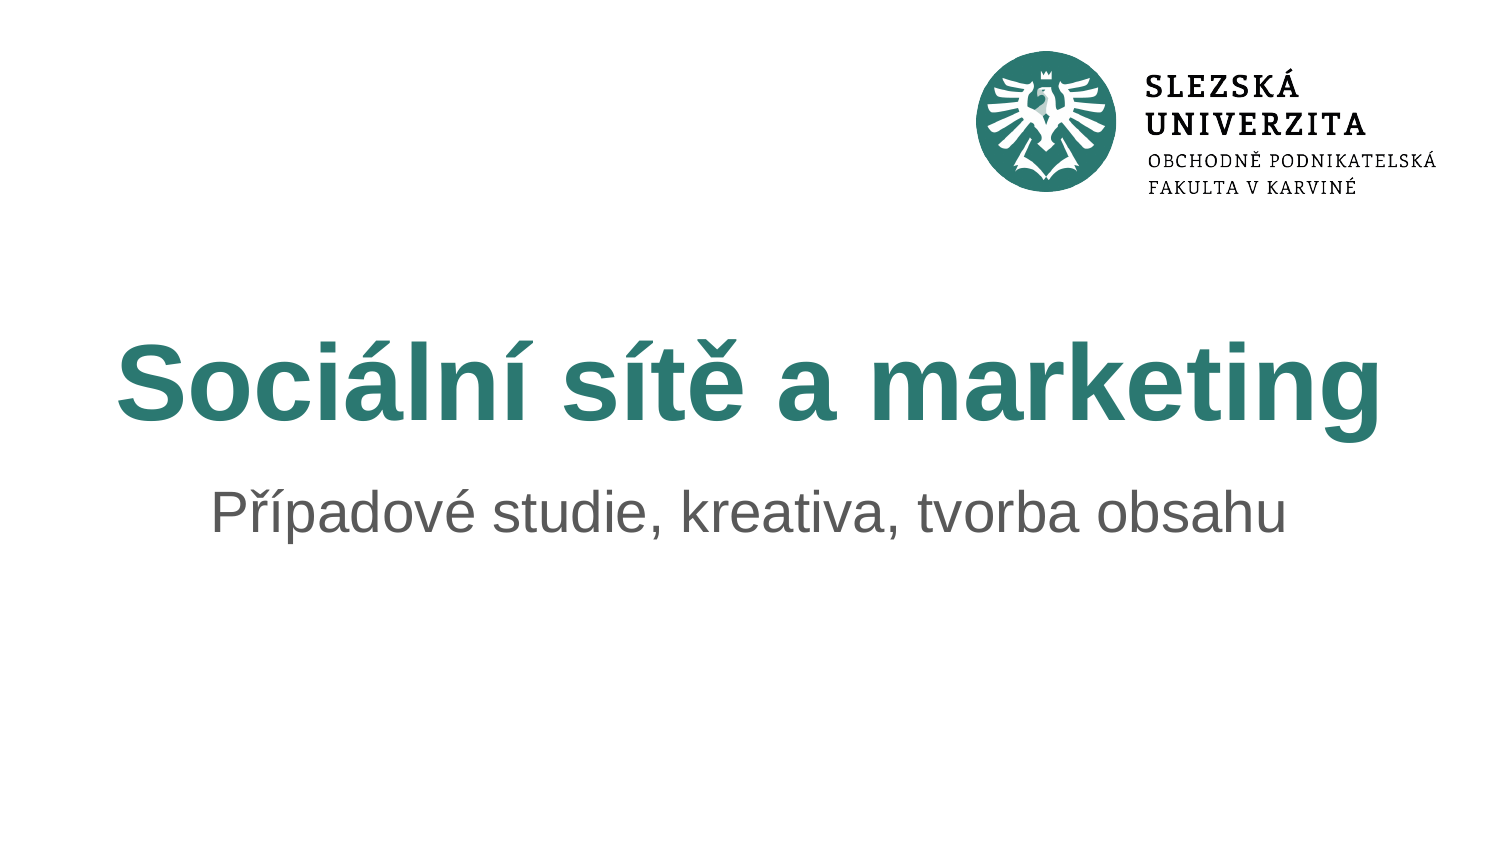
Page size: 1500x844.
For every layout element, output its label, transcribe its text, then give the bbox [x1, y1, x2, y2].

title Sociální sítě a marketing [51, 122, 1449, 459]
subtitle Případové studie, kreativa, tvorba obsahu [51, 464, 1449, 595]
picture [975, 50, 1436, 194]
